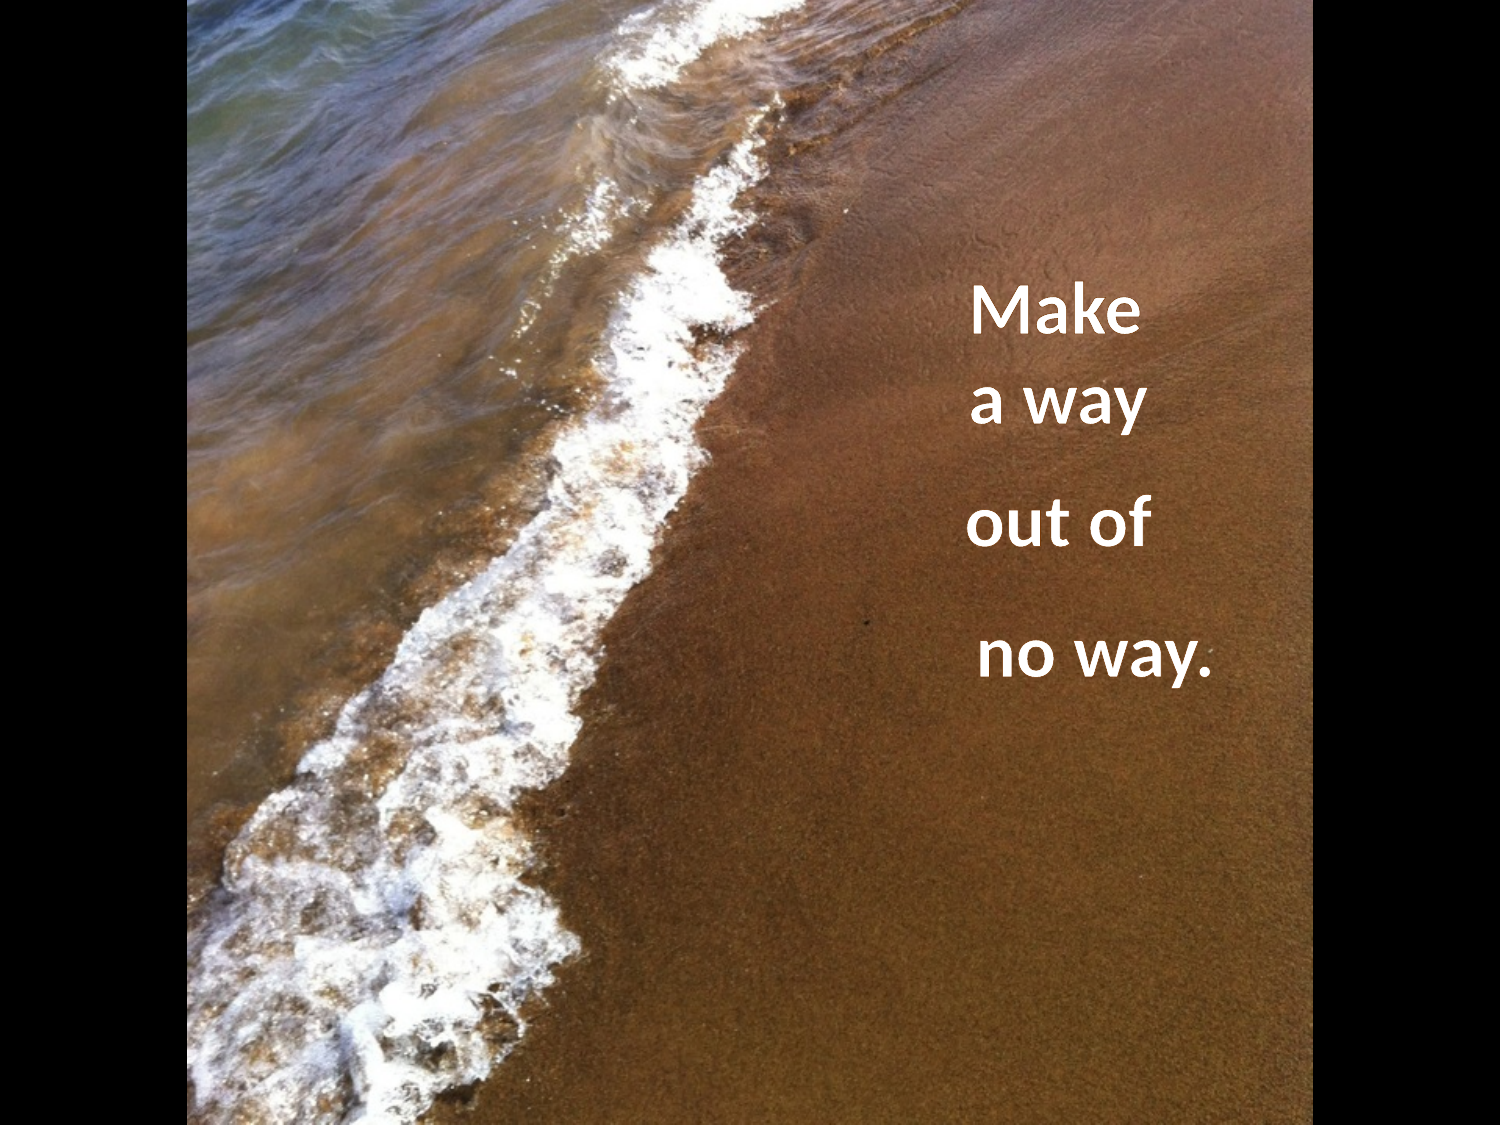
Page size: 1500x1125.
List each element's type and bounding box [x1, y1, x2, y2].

picture [187, 0, 1313, 1125]
